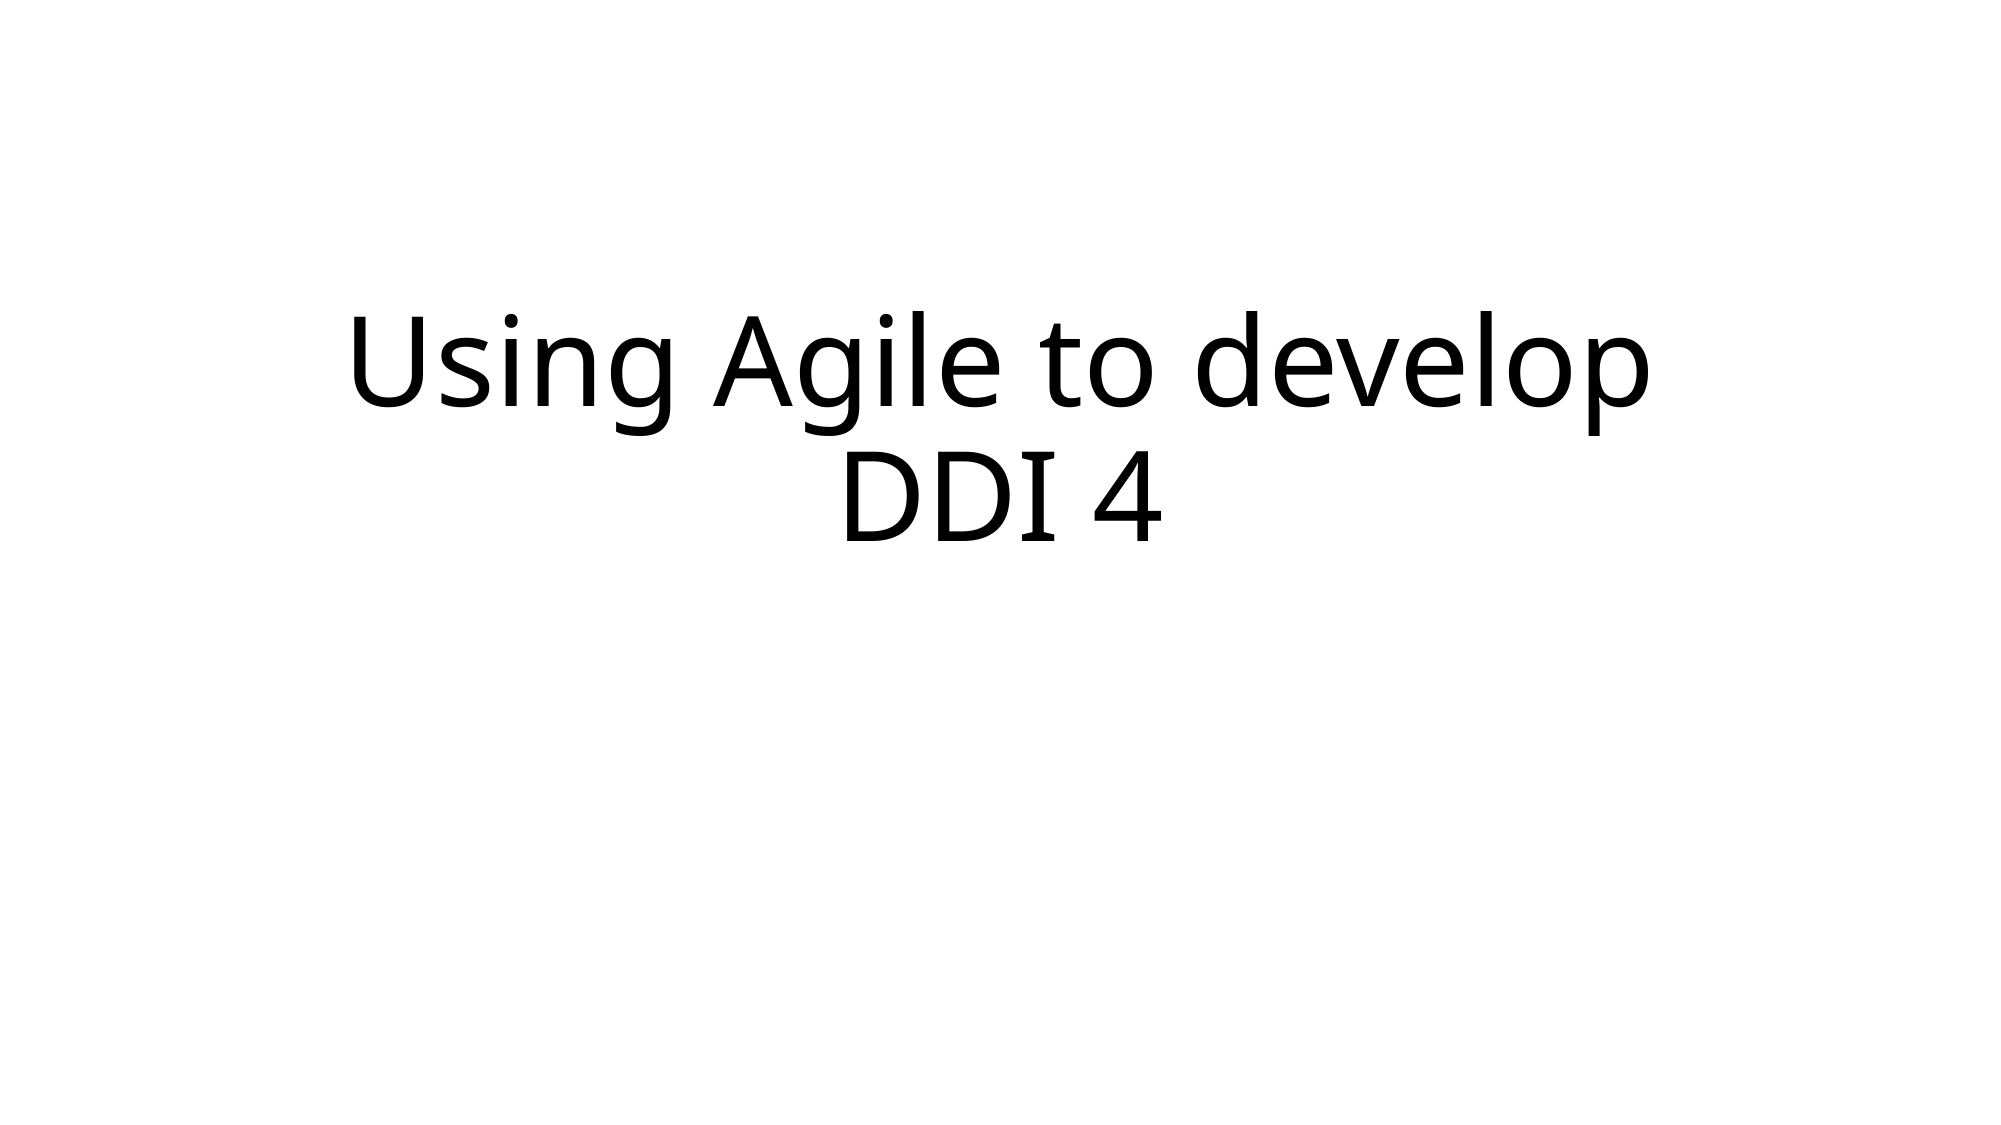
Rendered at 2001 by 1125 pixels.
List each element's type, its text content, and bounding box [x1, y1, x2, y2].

title Using Agile to develop DDI 4 [249, 184, 1750, 576]
